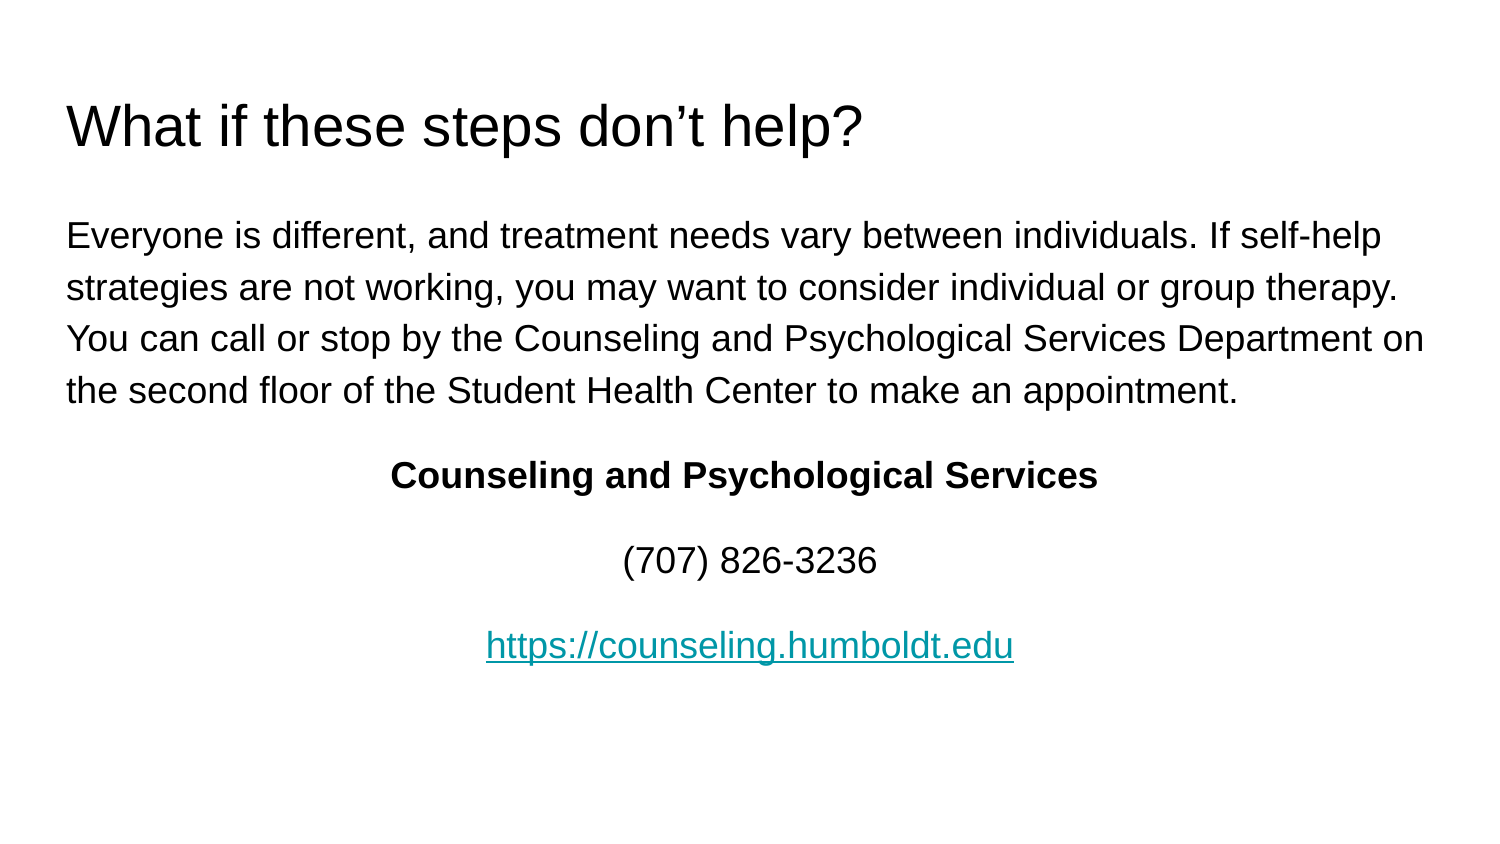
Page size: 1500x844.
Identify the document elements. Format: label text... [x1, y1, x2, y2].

list Everyone is different, and treatment needs vary between individuals. If self-help strategies are not working, you may want to consider individual or group therapy. You can call or stop by the Counseling and Psychological Services Department on the second floor of the Student Health Center to make an appointment. Counseling and Psychological Services (707) 826-3236 https://counseling.humboldt.edu [51, 189, 1449, 750]
title What if these steps don’t help? [51, 72, 1449, 167]
